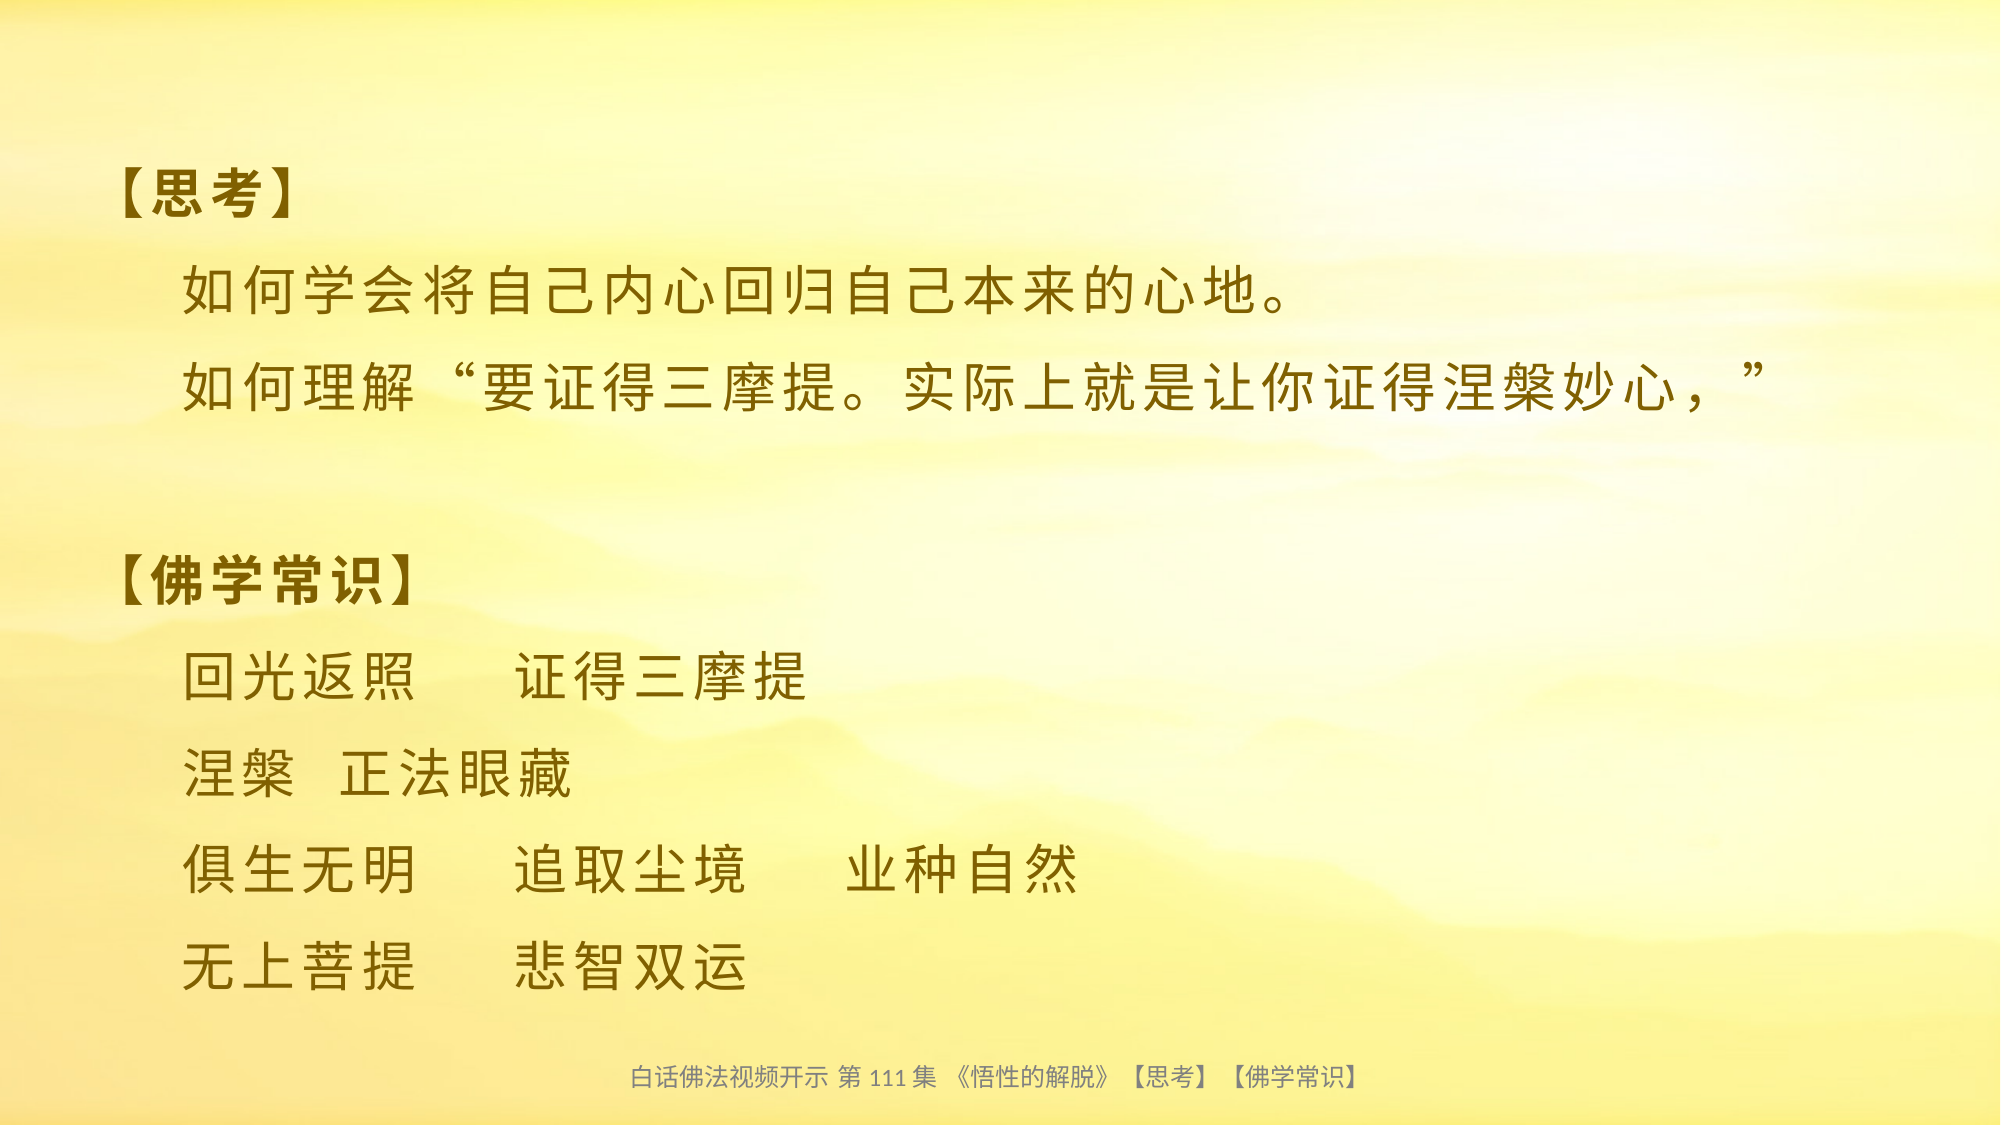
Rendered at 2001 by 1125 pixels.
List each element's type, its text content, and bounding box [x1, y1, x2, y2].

title 【思考】 如何学会将自己内心回归自己本来的心地。 如何理解“要证得三摩提。实际上就是让你证得涅槃妙心，” 【佛学常识】 回光返照 证得三摩提 涅槃 正法眼藏 俱生无明 追取尘境 业种自然 无上菩提 悲智双运 [75, 115, 1925, 1010]
picture [0, 0, 2001, 1125]
footer 白话佛法视频开示 第111集 《悟性的解脱》【思考】【佛学常识】 [502, 1046, 1498, 1106]
